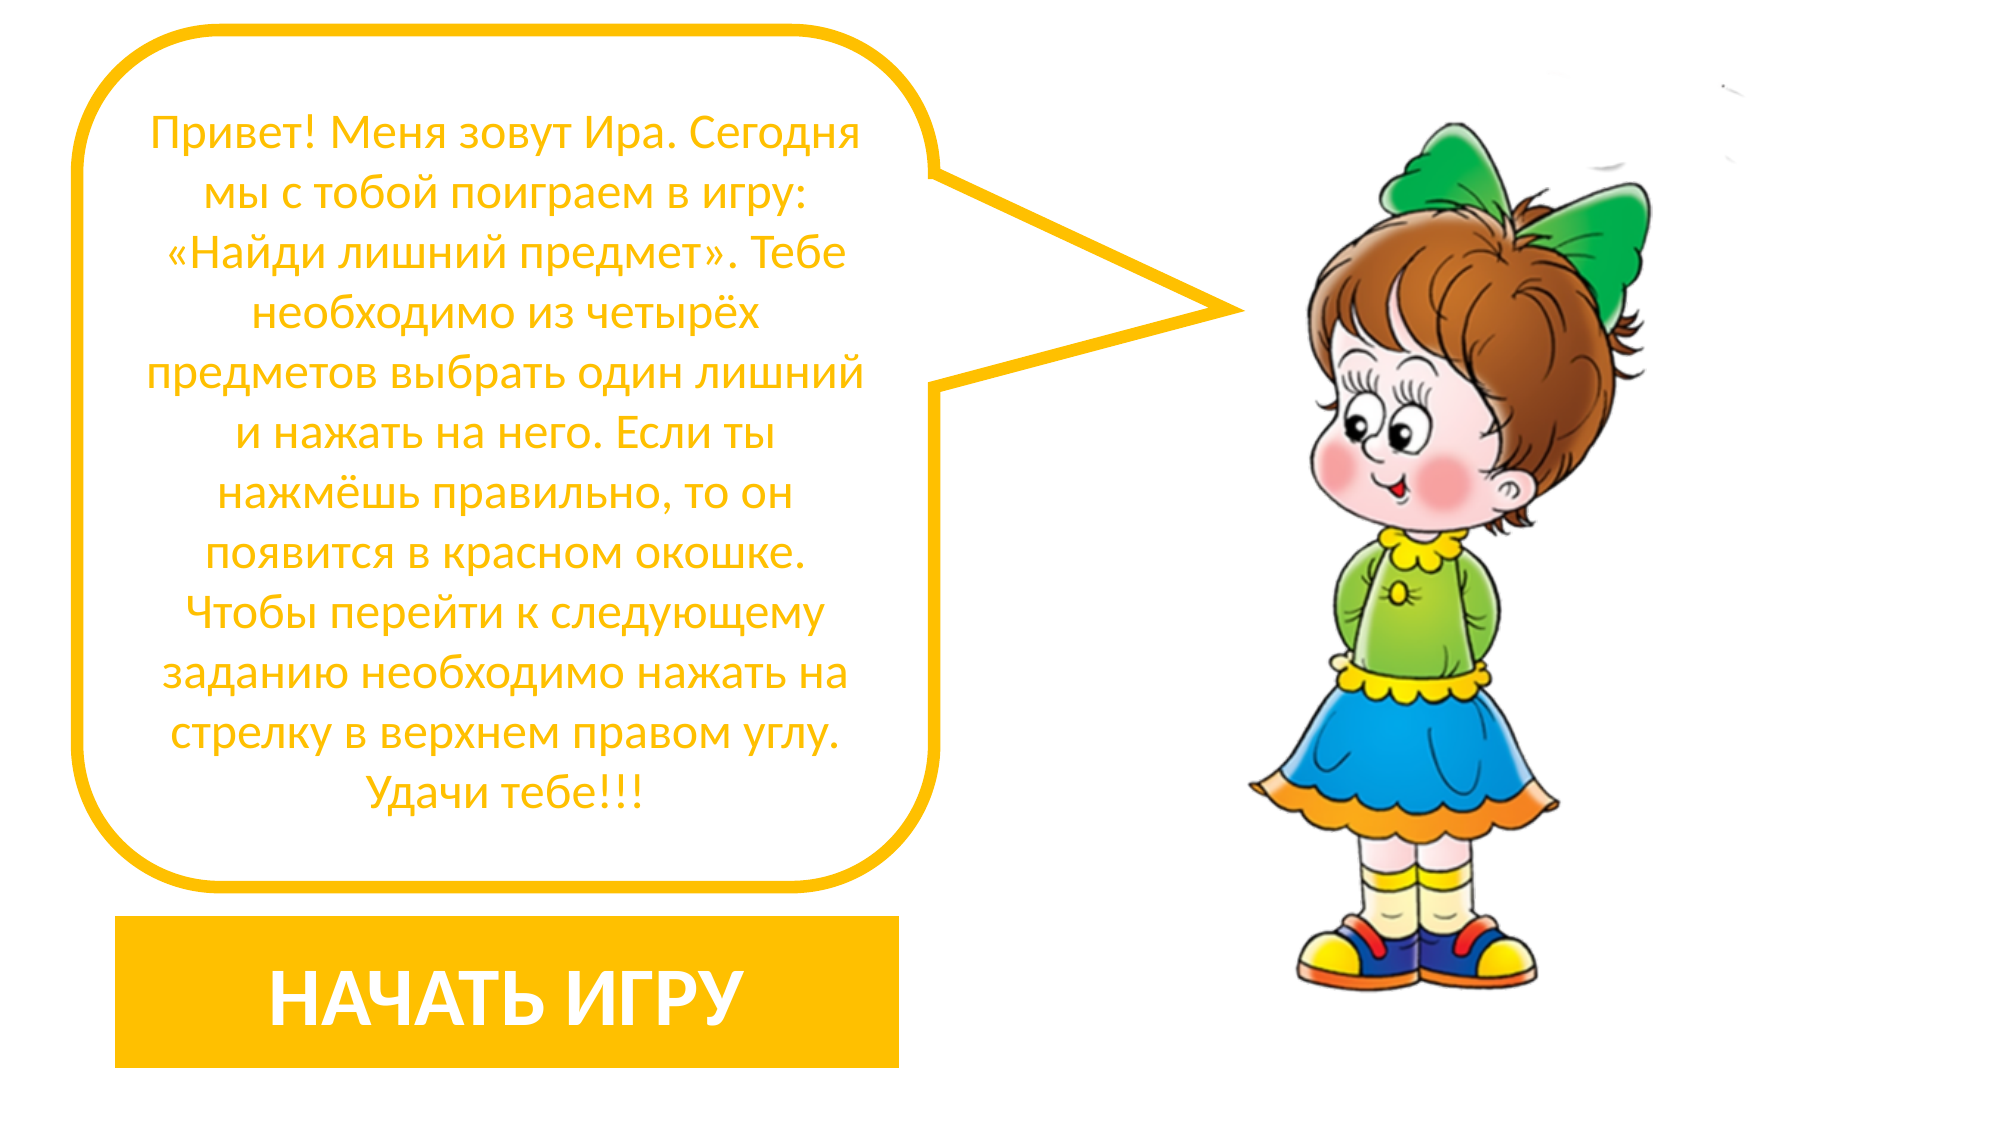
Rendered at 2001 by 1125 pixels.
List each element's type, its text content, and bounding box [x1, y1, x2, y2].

picture [914, 29, 1946, 1061]
text_box Привет! Меня зовут Ира. Сегодня мы с тобой поиграем в игру: «Найди лишний предмет». Тебе необходимо из четырёх предметов выбрать один лишний и нажать на него. Если ты нажмёшь правильно, то он появится в красном окошке. Чтобы перейти к следующему заданию необходимо нажать на стрелку в верхнем правом углу. Удачи тебе!!! [76, 28, 914, 889]
text_box НАЧАТЬ ИГРУ [115, 916, 899, 1068]
